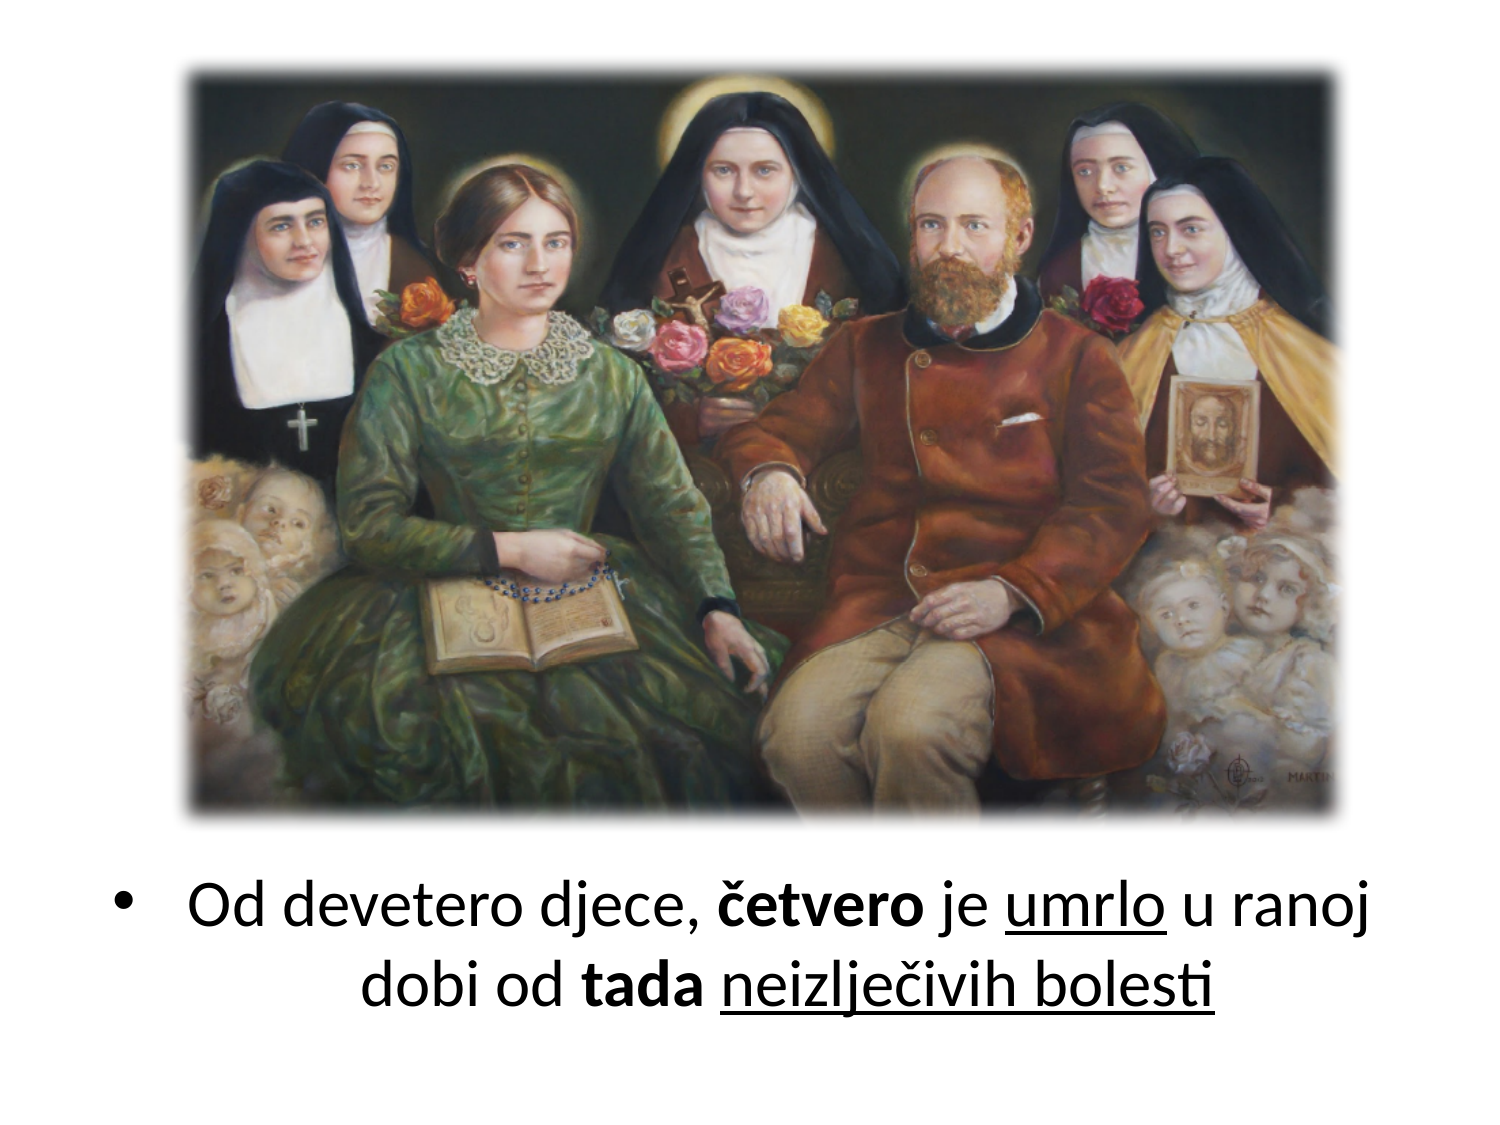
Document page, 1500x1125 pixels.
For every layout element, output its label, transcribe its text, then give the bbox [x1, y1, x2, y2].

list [170, 54, 1353, 835]
title Od devetero djece, četvero je umrlo u ranoj dobi od tada neizlječivih bolesti [0, 834, 1500, 1125]
